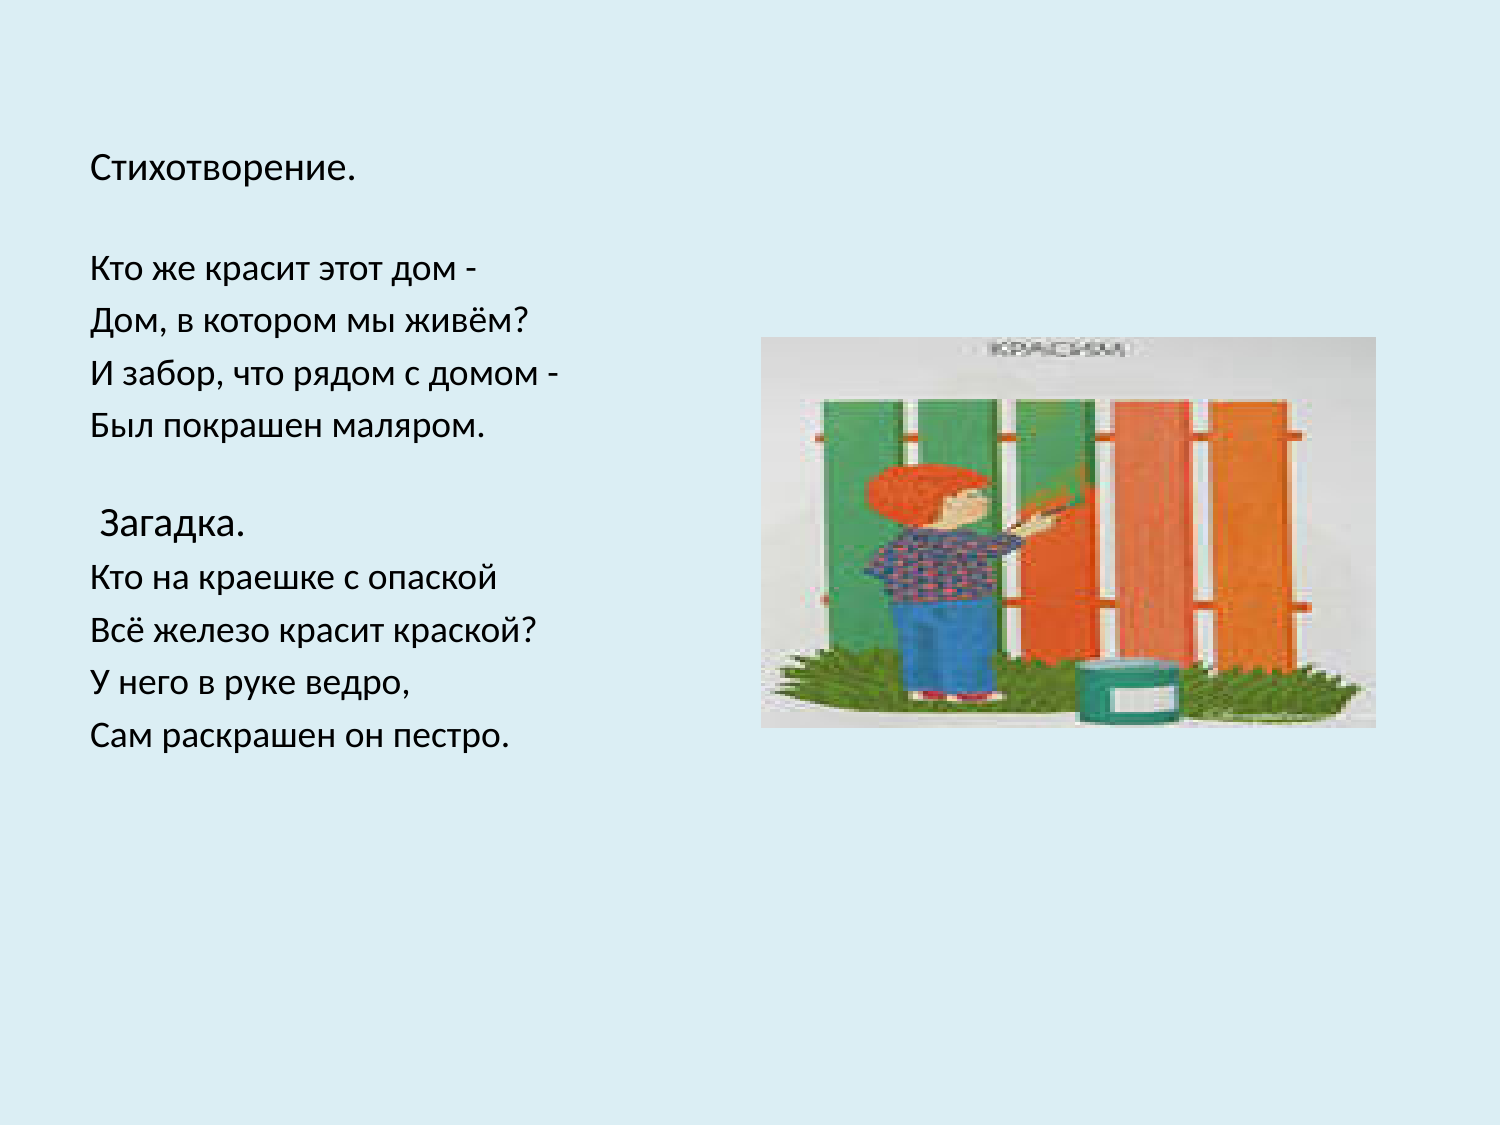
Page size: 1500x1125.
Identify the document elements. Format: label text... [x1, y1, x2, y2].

list Кто же красит этот дом - Дом, в котором мы живём? И забор, что рядом с домом - Был покрашен маляром. Загадка. Кто на краешке с опаской Всё железо красит краской? У него в руке ведро, Сам раскрашен он пестро. [74, 235, 644, 1006]
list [761, 337, 1377, 728]
title Стихотворение. [74, 44, 569, 197]
